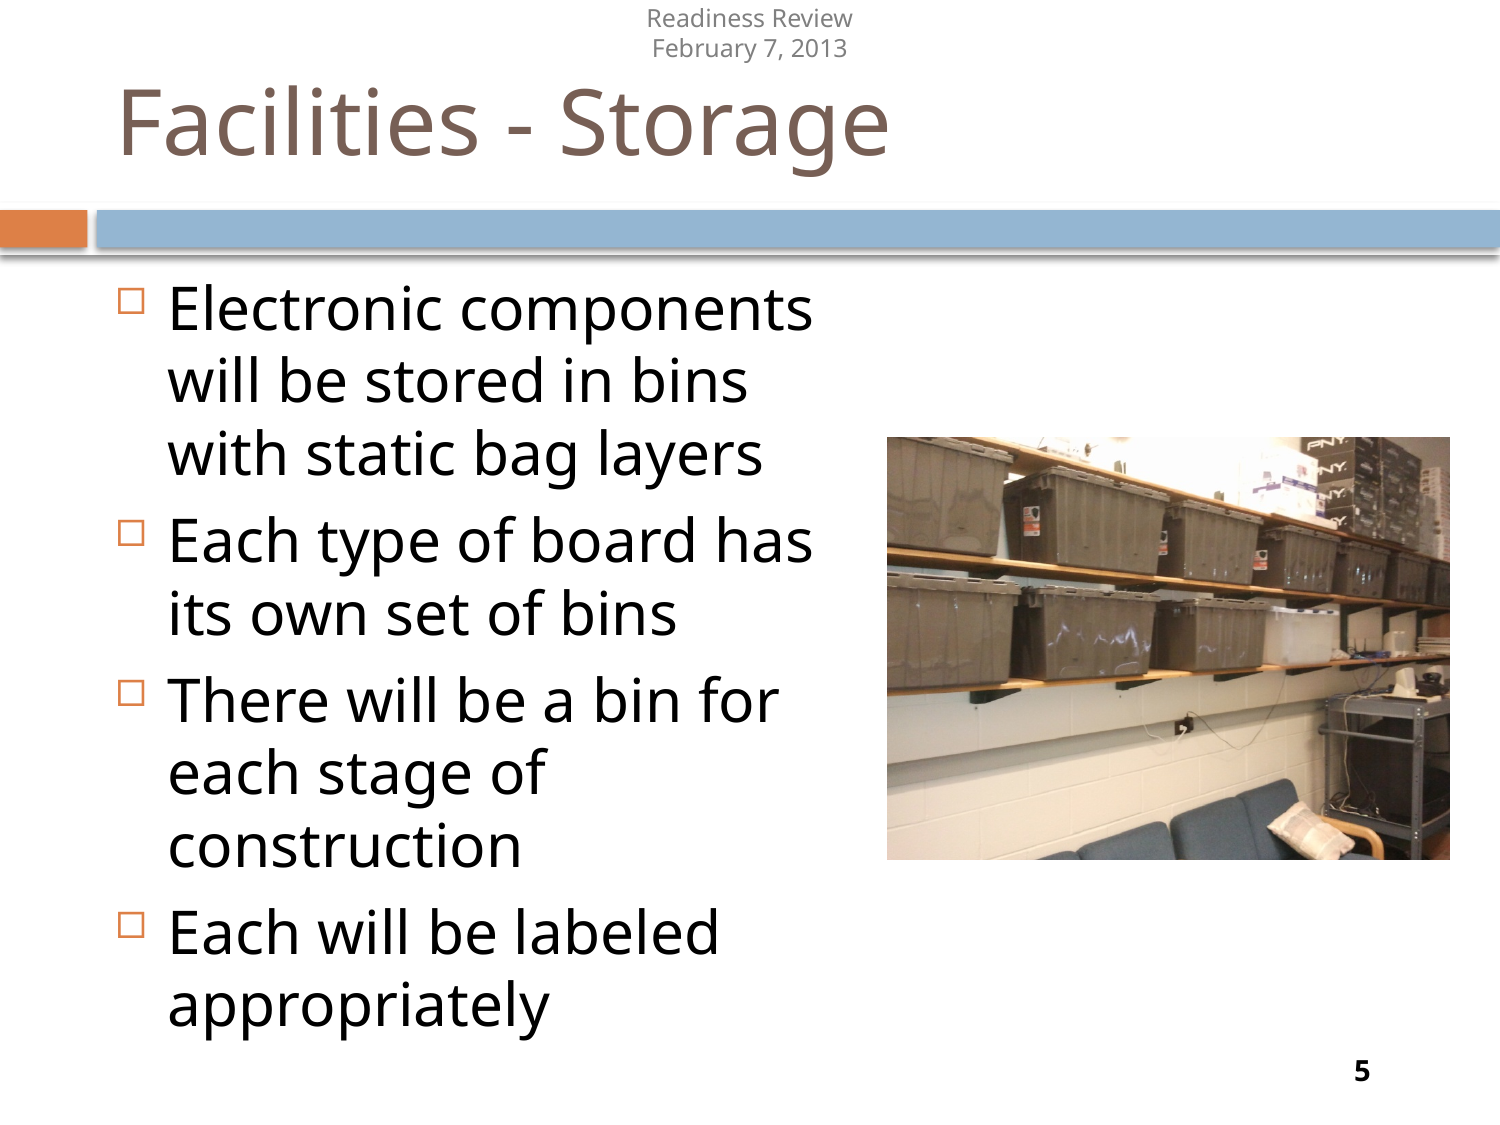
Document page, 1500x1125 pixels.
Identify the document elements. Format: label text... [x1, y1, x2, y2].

title Facilities - Storage [100, 63, 1438, 200]
picture [887, 437, 1451, 860]
slide_number 5 [1299, 1042, 1425, 1103]
list Electronic components will be stored in bins with static bag layers Each type of board has its own set of bins There will be a bin for each stage of construction Each will be labeled appropriately [100, 262, 888, 1050]
text_box Readiness Review February 7, 2013 [0, 0, 1500, 63]
